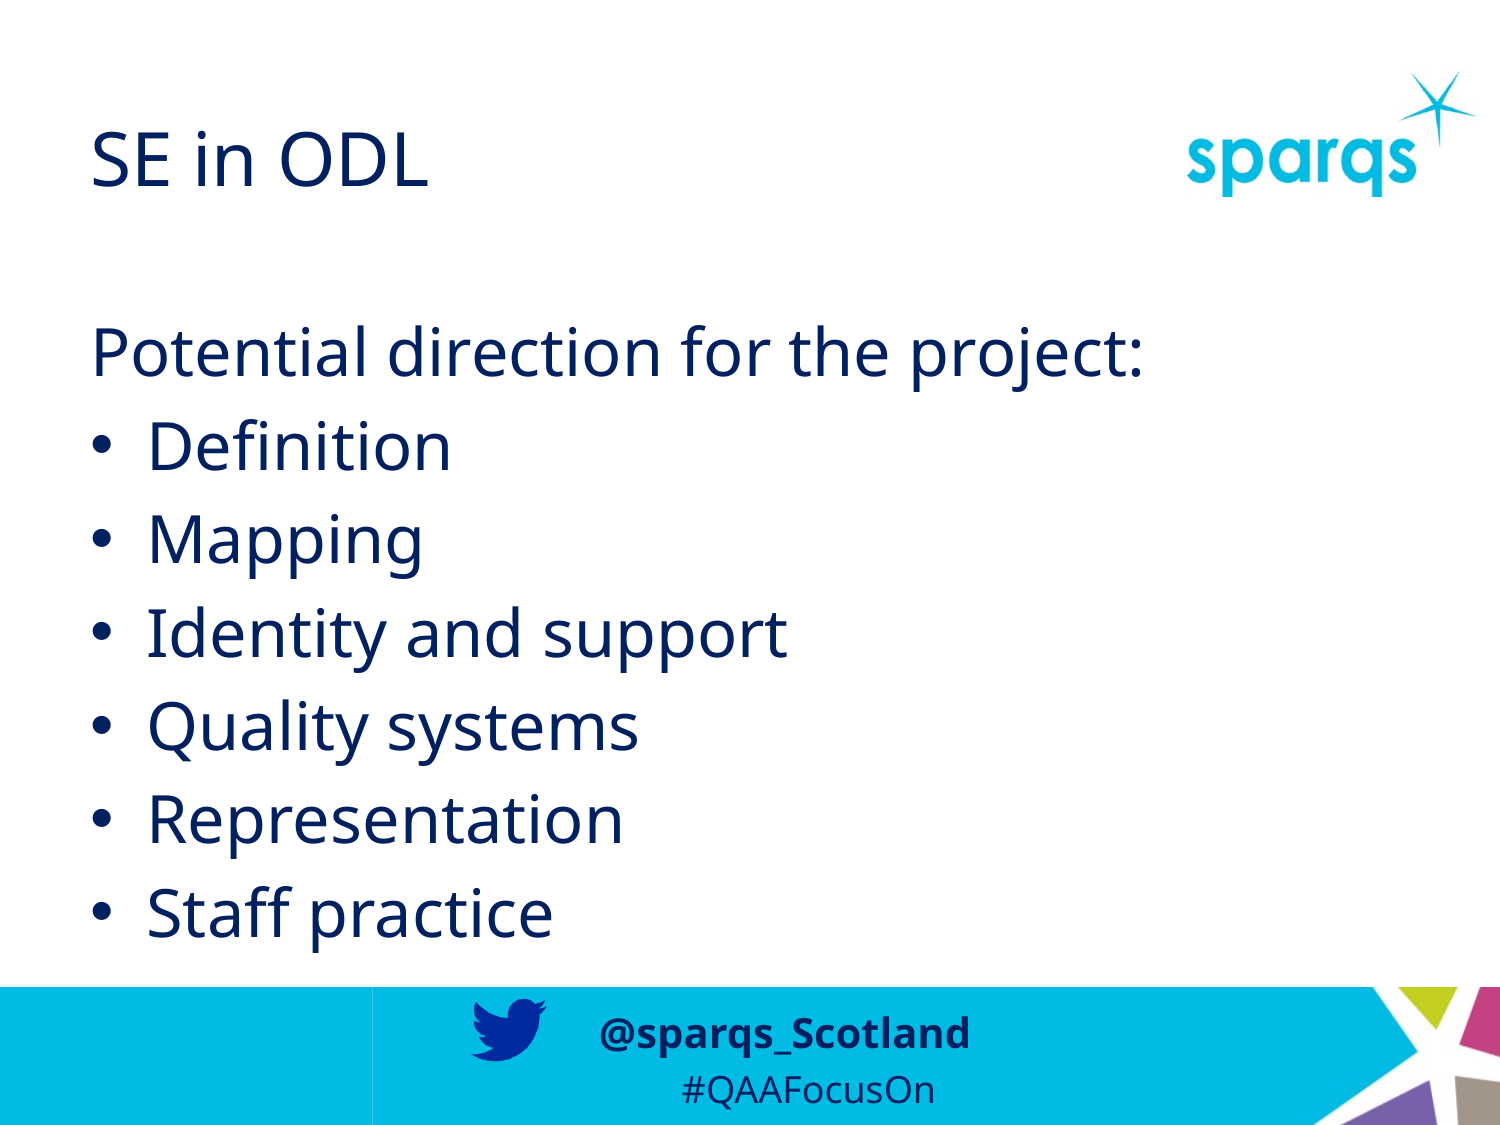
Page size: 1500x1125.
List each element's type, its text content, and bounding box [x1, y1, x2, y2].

list Potential direction for the project: Definition Mapping Identity and support Quality systems Representation Staff practice [75, 302, 1425, 965]
picture [1187, 71, 1477, 197]
picture [0, 965, 1500, 1125]
title SE in ODL [75, 45, 1164, 268]
